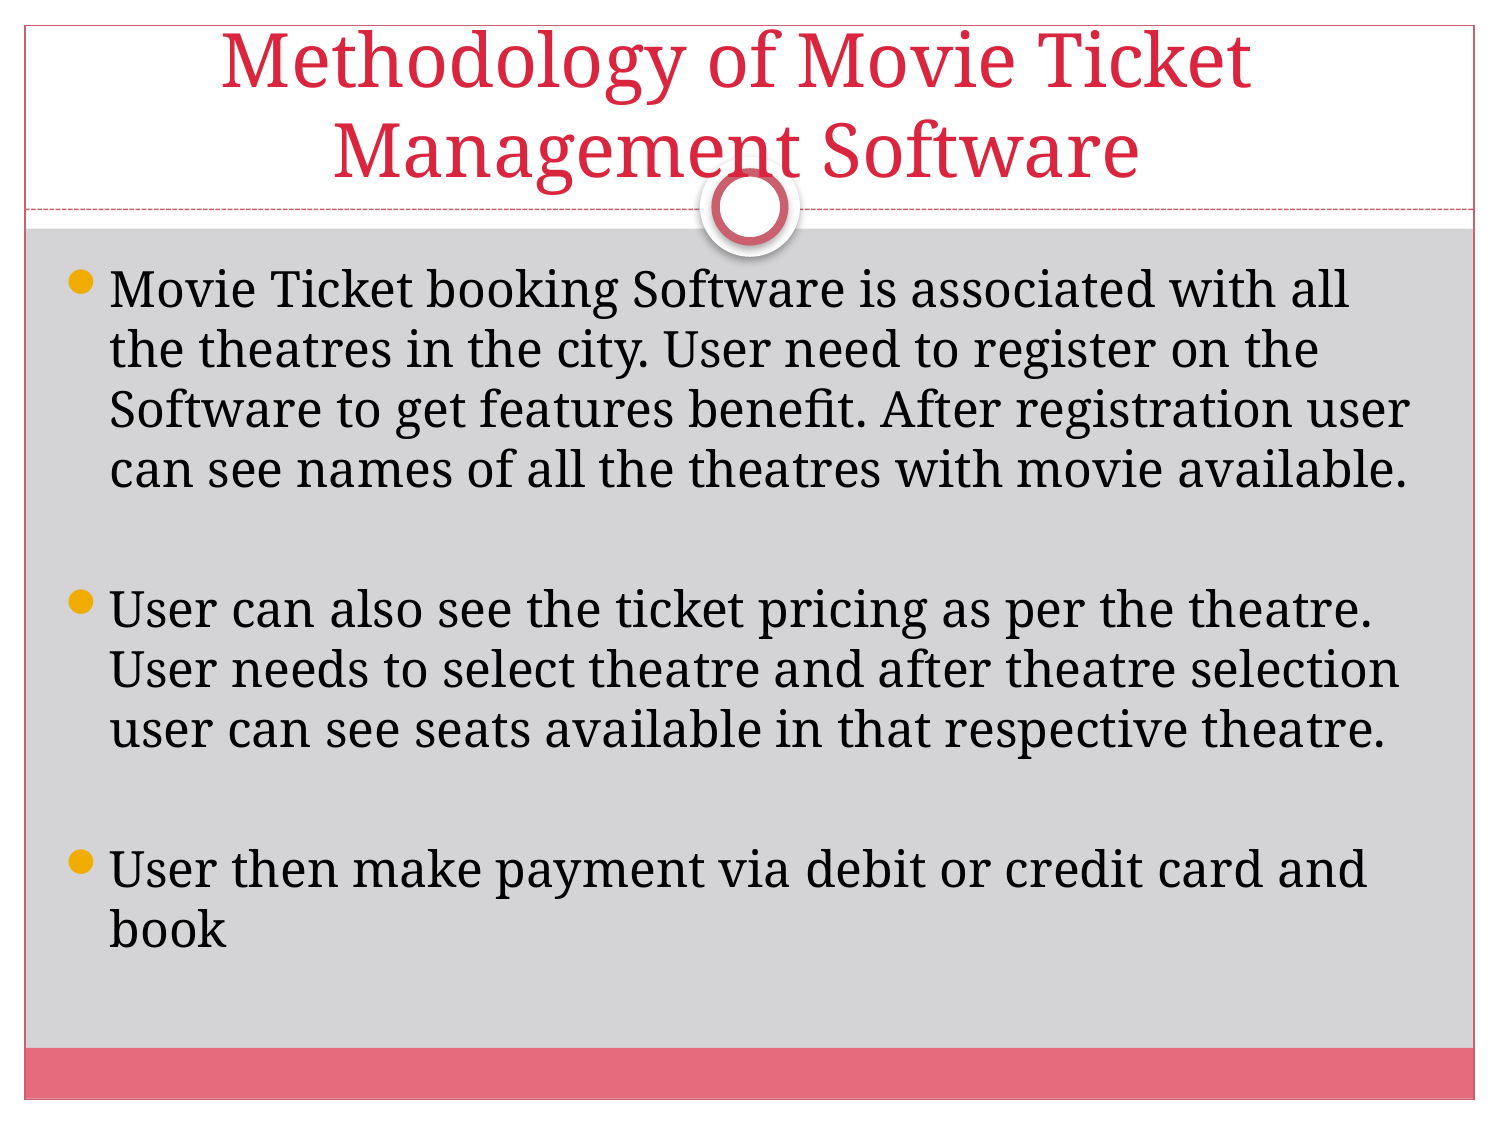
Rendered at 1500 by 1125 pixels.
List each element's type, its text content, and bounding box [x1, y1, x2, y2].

title Methodology of Movie Ticket Management Software [0, 37, 1476, 201]
list Movie Ticket booking Software is associated with all the theatres in the city. User need to register on the Software to get features benefit. After registration user can see names of all the theatres with movie available. User can also see the ticket pricing as per the theatre. User needs to select theatre and after theatre selection user can see seats available in that respective theatre. User then make payment via debit or credit card and book [49, 249, 1446, 1001]
